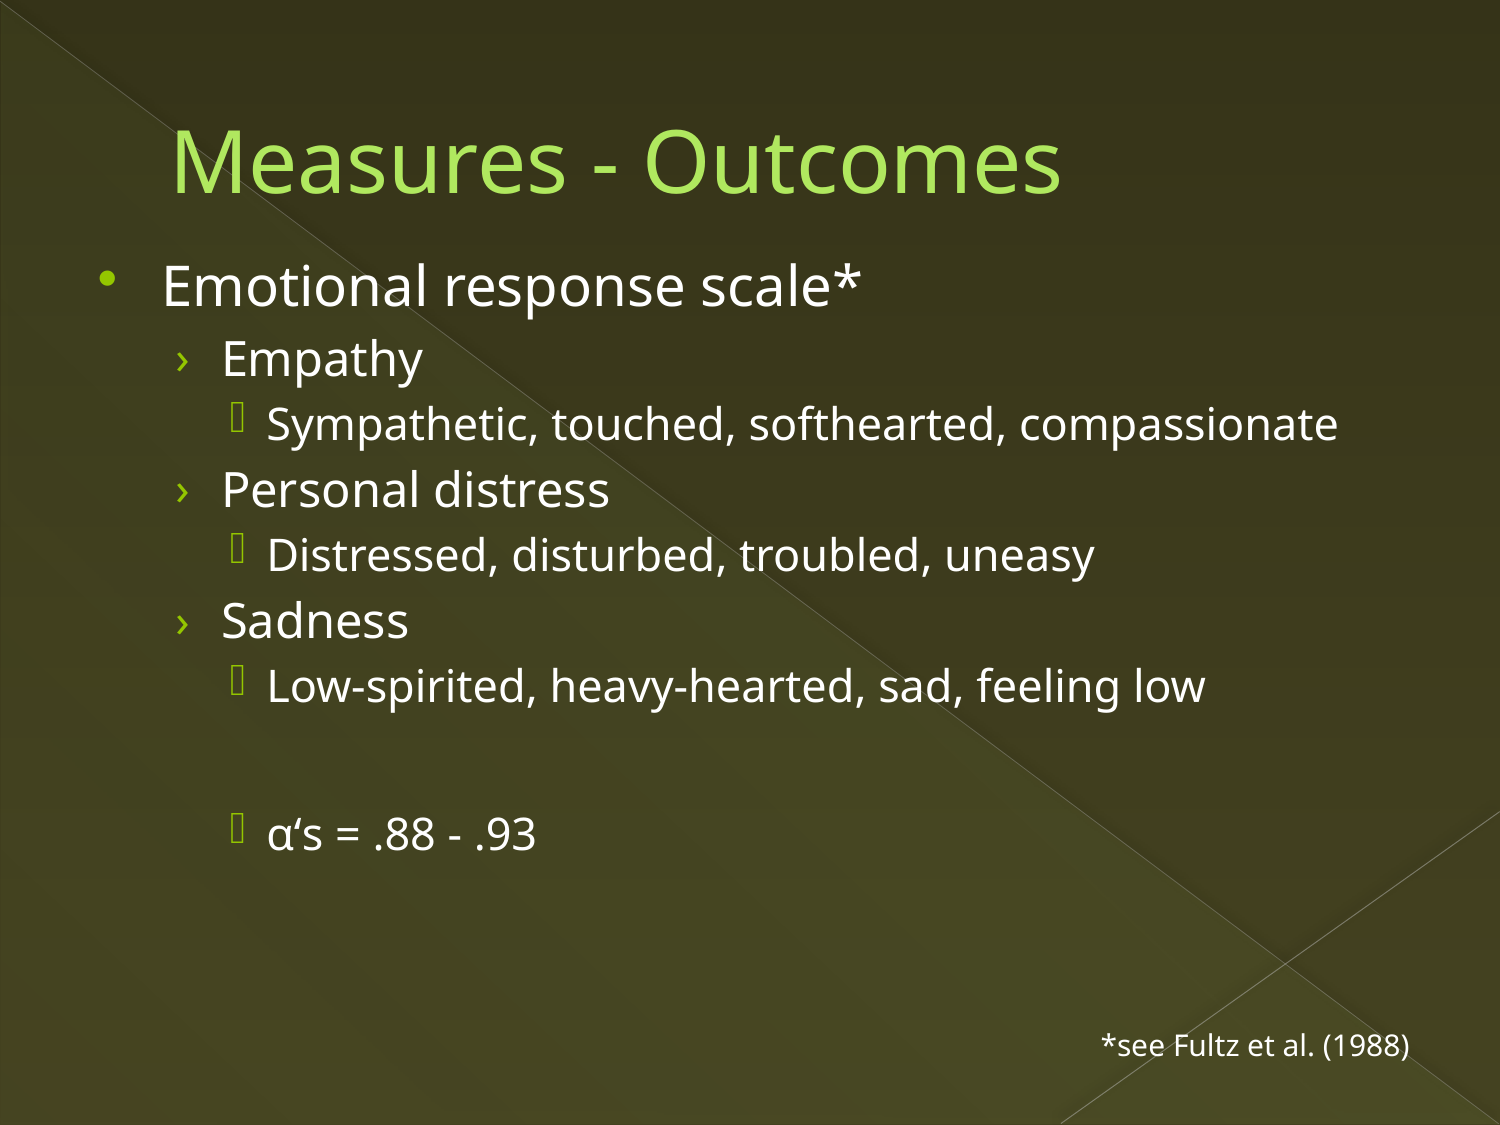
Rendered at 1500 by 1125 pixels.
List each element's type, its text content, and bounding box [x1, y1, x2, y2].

title Measures - Outcomes [75, 43, 1425, 274]
list Emotional response scale* Empathy Sympathetic, touched, softhearted, compassionate Personal distress Distressed, disturbed, troubled, uneasy Sadness Low-spirited, heavy-hearted, sad, feeling low α‘s = .88 - .93 *see Fultz et al. (1988) [75, 274, 1425, 1075]
